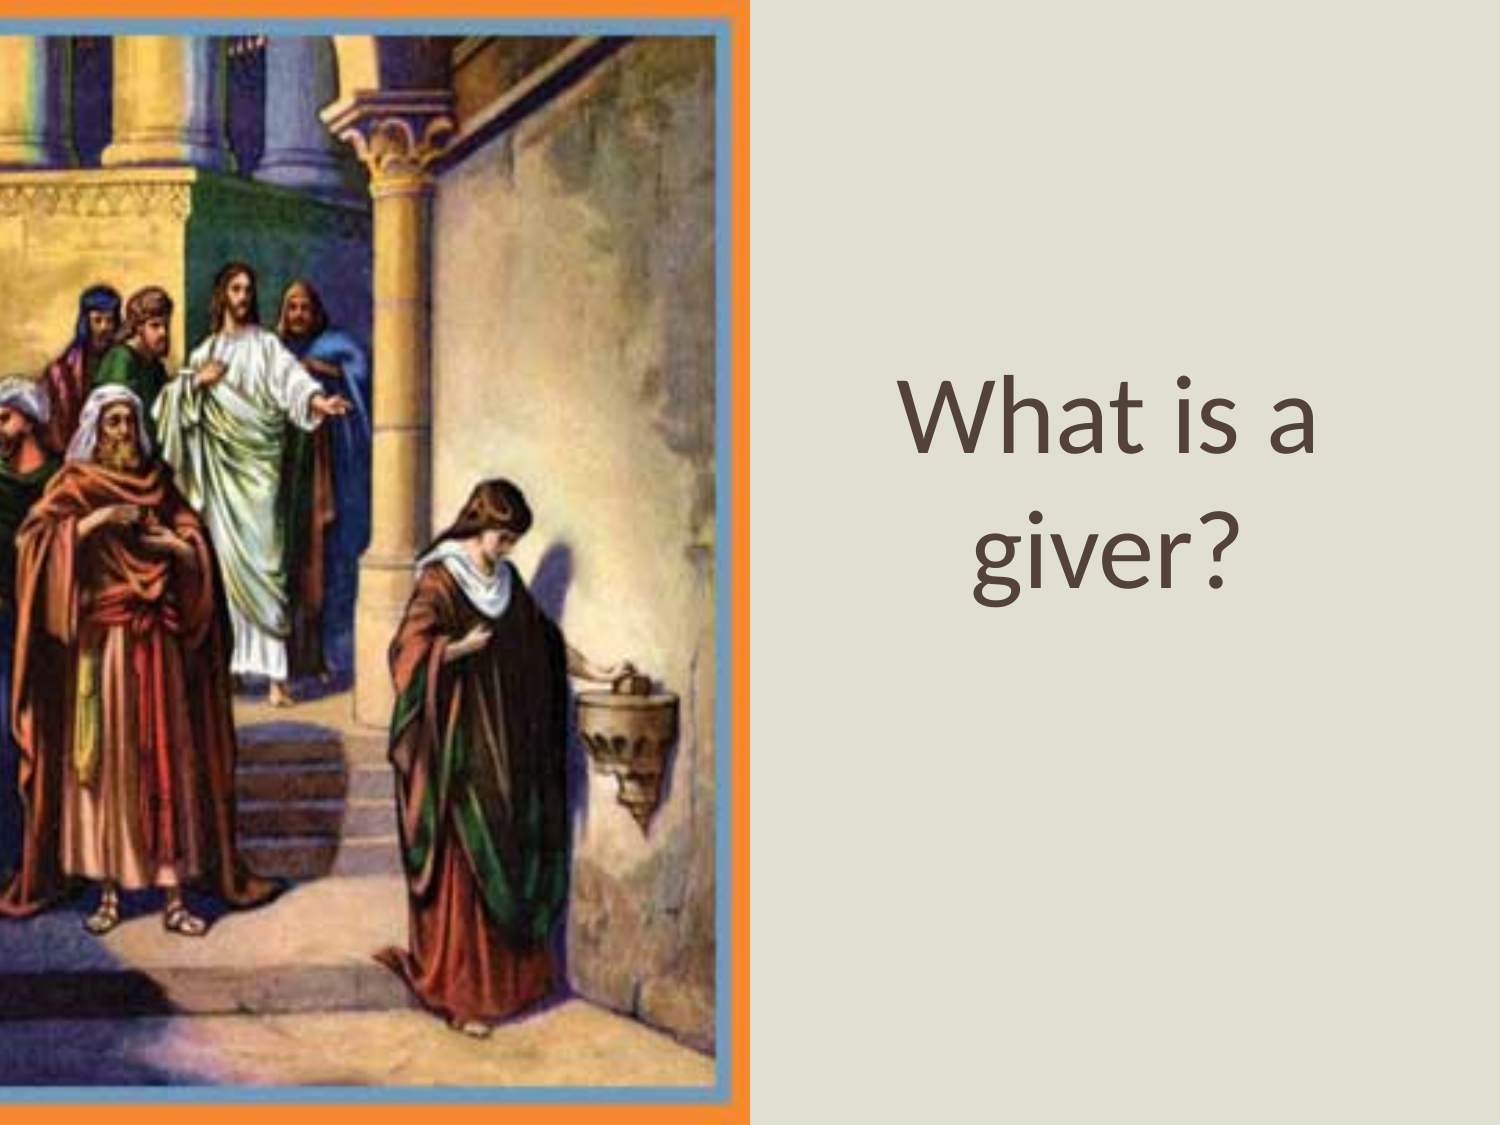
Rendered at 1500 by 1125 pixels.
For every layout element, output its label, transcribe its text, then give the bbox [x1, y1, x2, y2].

list What is a giver? [791, 44, 1425, 1005]
picture [0, 0, 751, 1125]
